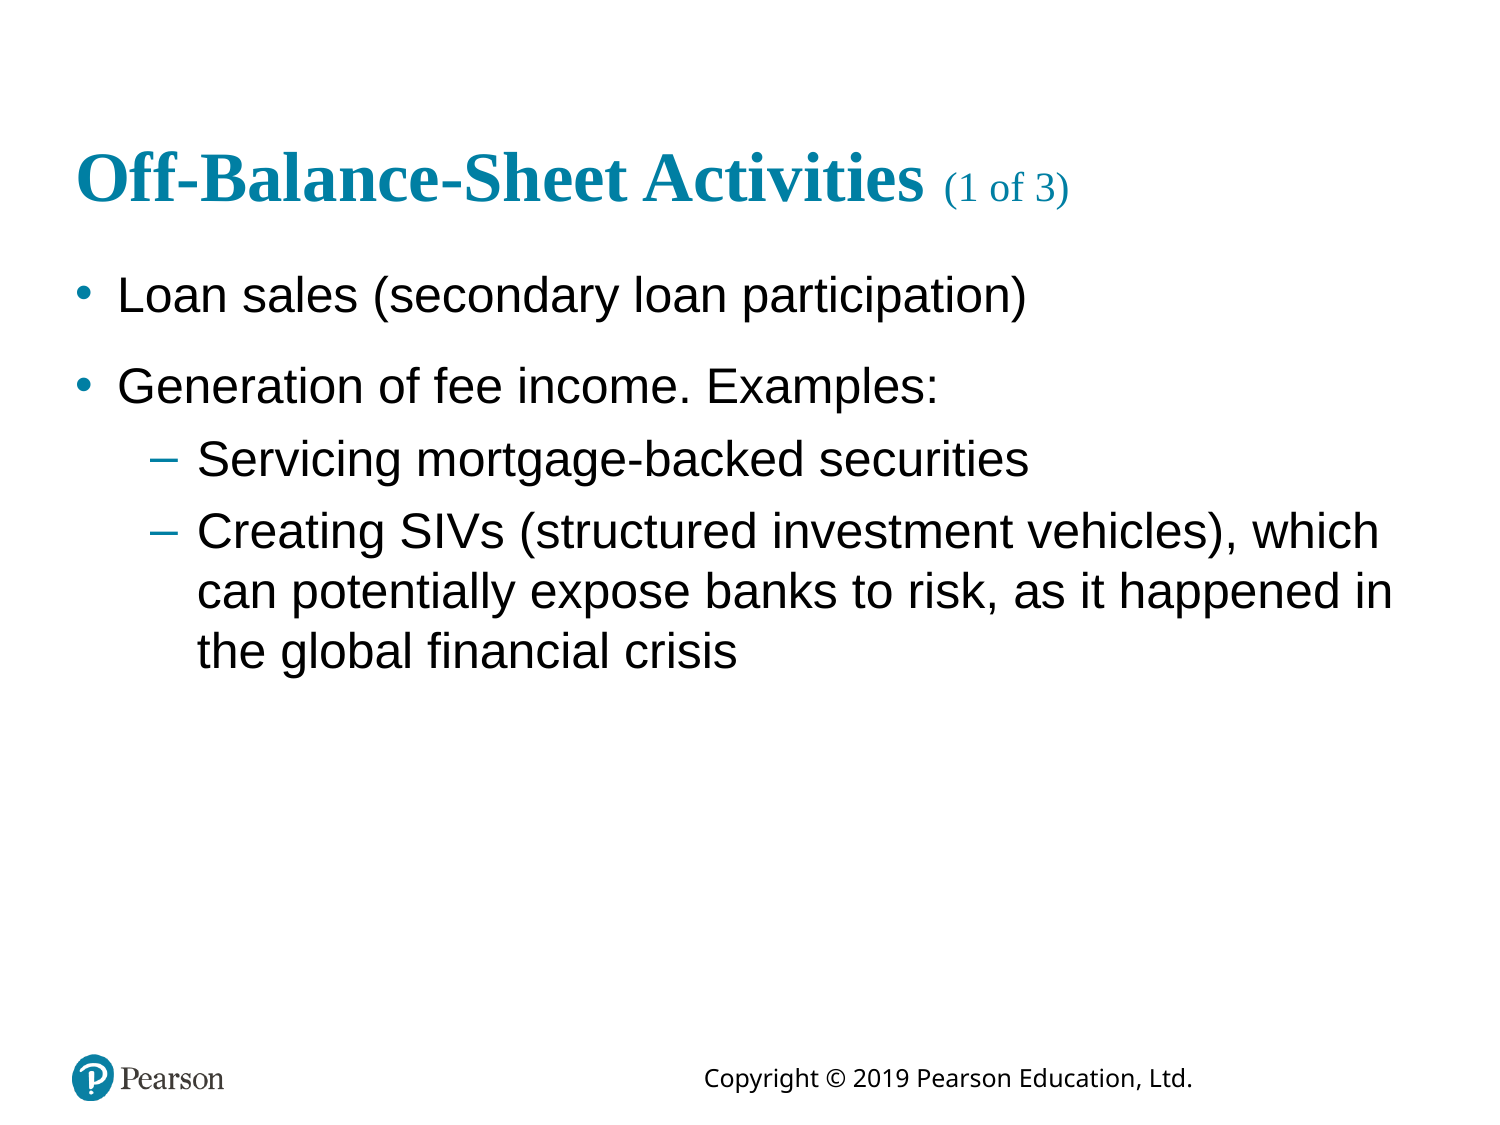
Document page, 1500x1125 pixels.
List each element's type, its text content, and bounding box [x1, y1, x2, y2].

title Off-Balance-Sheet Activities (1 of 3) [75, 35, 1425, 216]
picture [81, 1064, 107, 1089]
list Loan sales (secondary loan participation) Generation of fee income. Examples: Servicing mortgage-backed securities Creating SIVs (structured investment vehicles), which can potentially expose banks to risk, as it happened in the global financial crisis [75, 262, 1425, 1005]
picture [72, 1054, 89, 1072]
picture [72, 1087, 83, 1101]
picture [99, 1054, 224, 1101]
